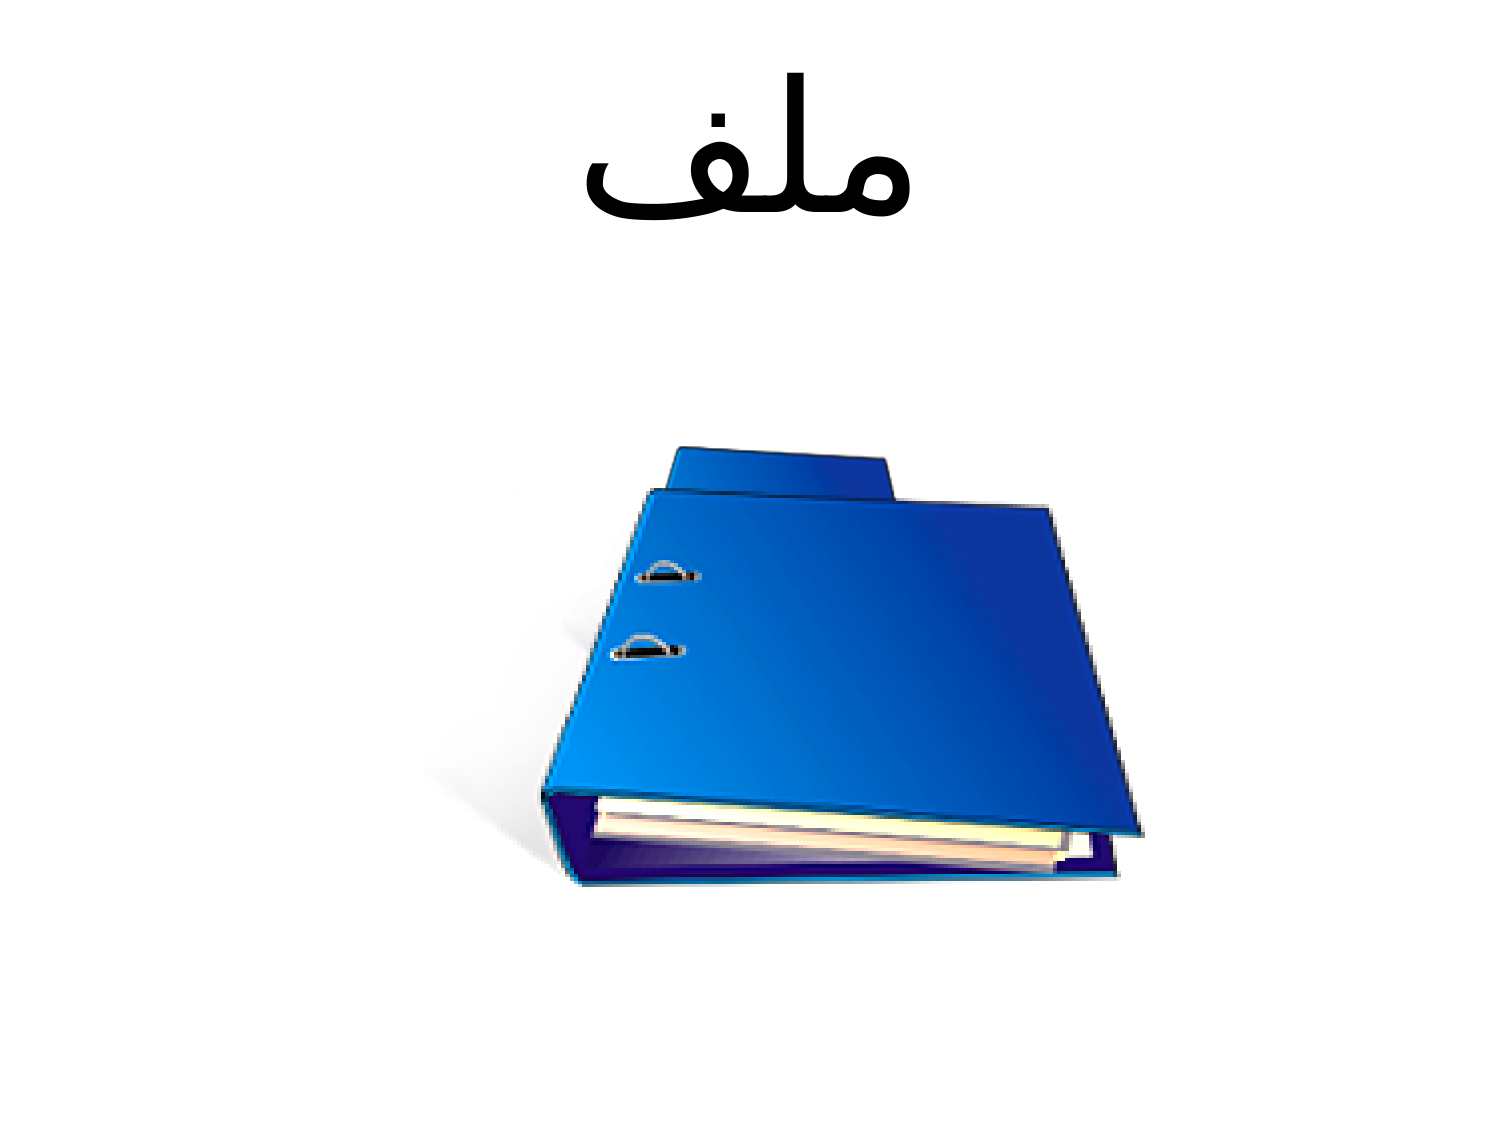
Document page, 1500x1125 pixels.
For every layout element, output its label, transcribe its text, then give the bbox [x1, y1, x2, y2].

picture [424, 374, 1151, 963]
title ملف [75, 45, 1425, 233]
